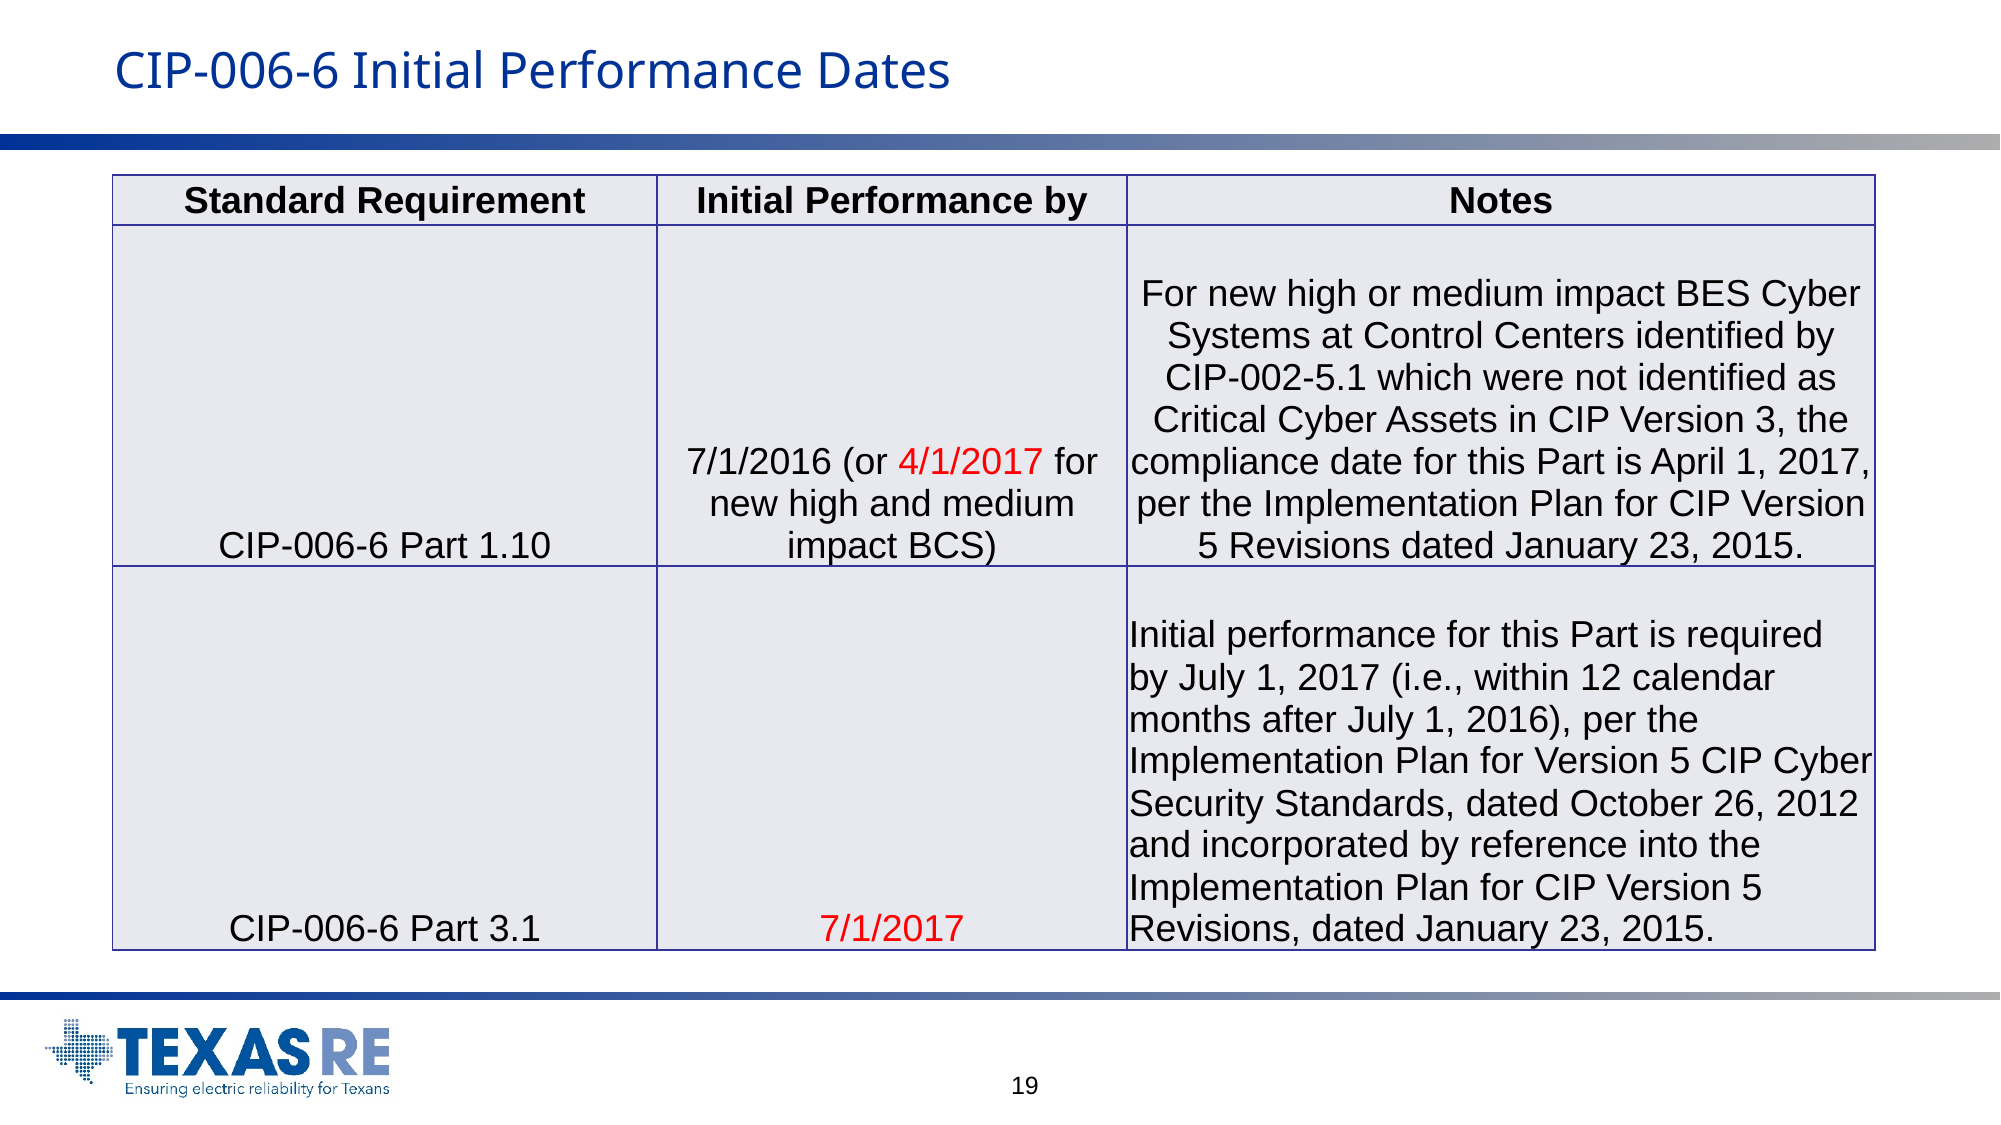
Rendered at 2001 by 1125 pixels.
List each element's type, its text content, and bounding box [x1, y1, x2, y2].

table_header Initial Performance by [658, 176, 1126, 224]
table_cell CIP-006-6 Part 1.10 [113, 226, 656, 565]
table_header Standard Requirement [113, 176, 656, 224]
title CIP-006-6 Initial Performance Dates [99, 12, 1934, 125]
picture [37, 1012, 396, 1103]
table_cell CIP-006-6 Part 3.1 [113, 567, 656, 949]
table_cell 7/1/2017 [658, 567, 1126, 949]
table_header Notes [1128, 176, 1874, 224]
table_cell 7/1/2016 (or 4/1/2017 for new high and medium impact BCS) [658, 226, 1126, 565]
table_cell For new high or medium impact BES Cyber Systems at Control Centers identified by CIP-002-5.1 which were not identified as Critical Cyber Assets in CIP Version 3, the compliance date for this Part is April 1, 2017, per the Implementation Plan for CIP Version 5 Revisions dated January 23, 2015. [1128, 226, 1874, 565]
table_cell Initial performance for this Part is required by July 1, 2017 (i.e., within 12 calendar months after July 1, 2016), per the Implementation Plan for Version 5 CIP Cyber Security Standards, dated October 26, 2012 and incorporated by reference into the Implementation Plan for CIP Version 5 Revisions, dated January 23, 2015. [1128, 567, 1874, 949]
